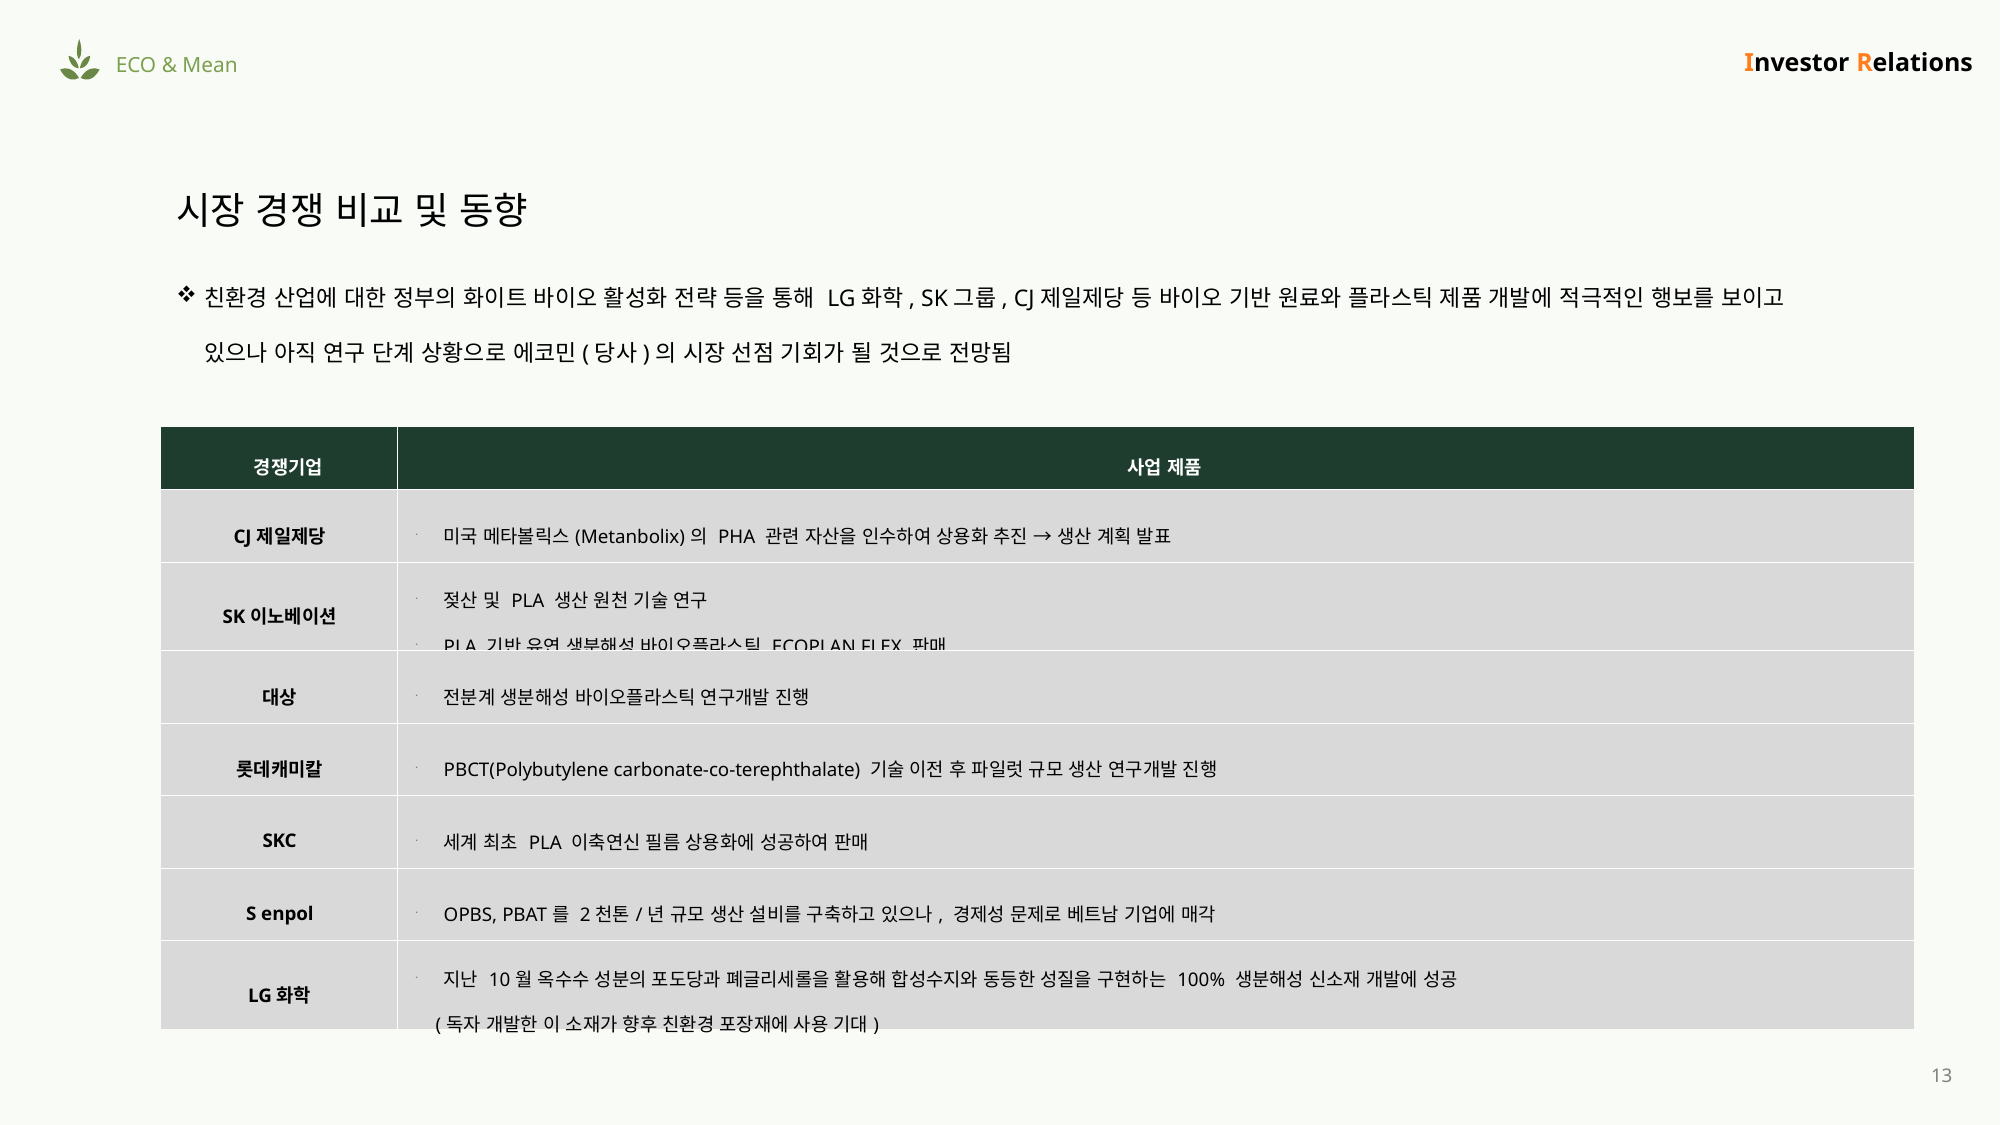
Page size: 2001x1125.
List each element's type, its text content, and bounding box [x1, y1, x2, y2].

table_cell 전분계 생분해성 바이오플라스틱 연구개발 진행 [398, 651, 1914, 723]
table_cell CJ제일제당 [161, 490, 397, 562]
text_box 친환경 산업에 대한 정부의 화이트 바이오 활성화 전략 등을 통해 LG화학, SK그룹, CJ제일제당 등 바이오 기반 원료와 플라스틱 제품 개발에 적극적인 행보를 보이고 있으나 아직 연구 단계 상황으로 에코민(당사)의 시장 선점 기회가 될 것으로 전망됨 [161, 248, 1804, 374]
table_cell 대상 [161, 651, 397, 723]
table_cell 세계 최초 PLA 이축연신 필름 상용화에 성공하여 판매 [398, 796, 1914, 868]
table_cell LG화학 [161, 941, 397, 1029]
table_cell S enpol [161, 869, 397, 940]
table_cell 젖산 및 PLA 생산 원천 기술 연구 PLA 기반 유연 생분해성 바이오플라스틱 ECOPLAN FLEX 판매 [398, 563, 1914, 650]
text_box 시장 경쟁 비교 및 동향 [161, 179, 792, 240]
table_cell OPBS, PBAT를 2천톤/년 규모 생산 설비를 구축하고 있으나, 경제성 문제로 베트남 기업에 매각 [398, 869, 1914, 940]
table_cell 지난 10월 옥수수 성분의 포도당과 폐글리세롤을 활용해 합성수지와 동등한 성질을 구현하는 100% 생분해성 신소재 개발에 성공 (독자 개발한 이 소재가 향후 친환경 포장재에 사용 기대) [398, 941, 1914, 1029]
table_cell PBCT(Polybutylene carbonate-co-terephthalate) 기술 이전 후 파일럿 규모 생산 연구개발 진행 [398, 724, 1914, 795]
table_cell SK이노베이션 [161, 563, 397, 650]
table_cell 롯데캐미칼 [161, 724, 397, 795]
table_cell SKC [161, 796, 397, 868]
table_cell 미국 메타볼릭스(Metanbolix)의 PHA 관련 자산을 인수하여 상용화 추진 → 생산 계획 발표 [398, 490, 1914, 562]
table_header 사업 제품 [398, 427, 1914, 489]
table_header 경쟁기업 [161, 427, 397, 489]
